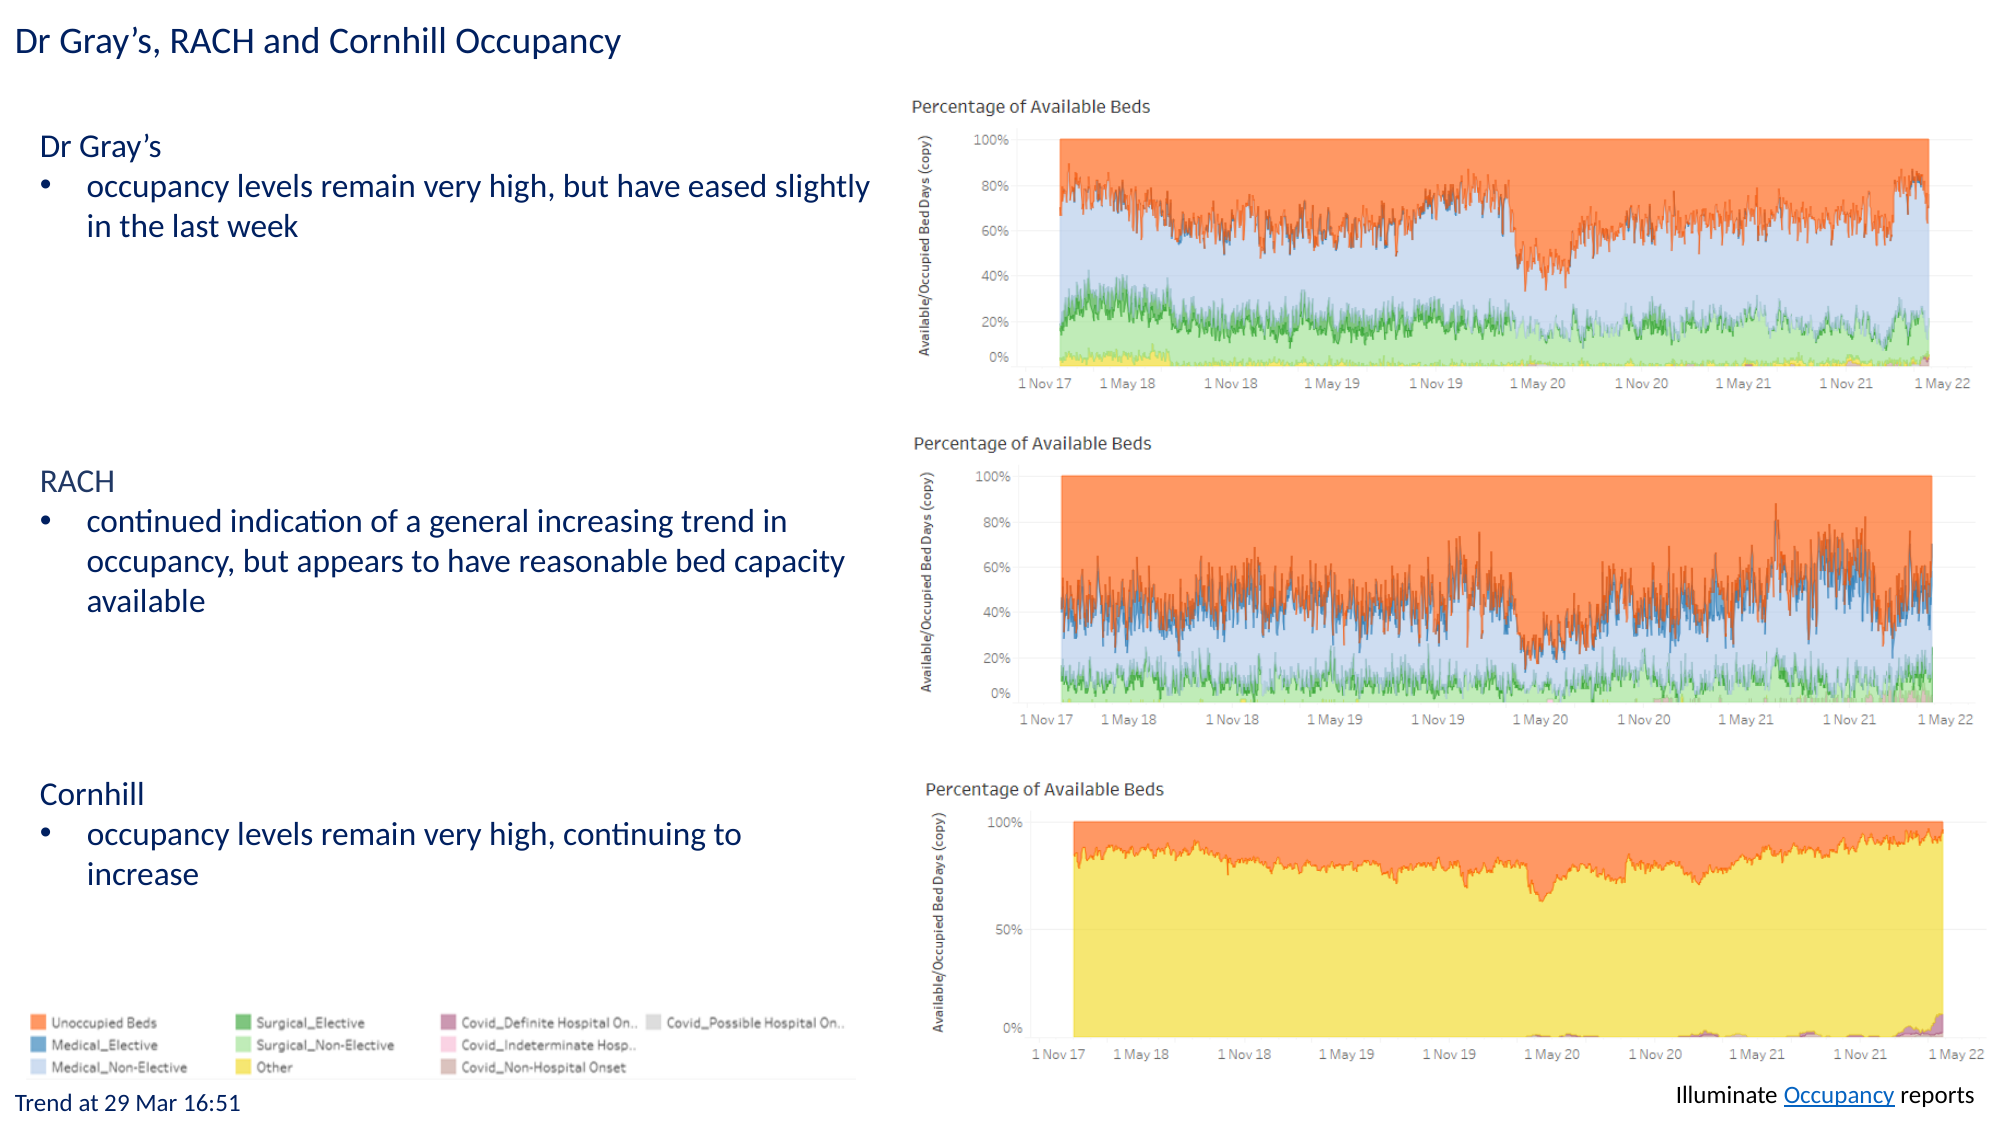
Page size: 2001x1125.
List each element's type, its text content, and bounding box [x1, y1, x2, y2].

text_box Trend at 29 Mar 16:51 [0, 1079, 301, 1125]
text_box RACH continued indication of a general increasing trend in occupancy, but appears to have reasonable bed capacity available [25, 452, 908, 667]
text_box Cornhill occupancy levels remain very high, continuing to increase [25, 764, 815, 939]
picture [906, 92, 1978, 397]
text_box Dr Gray’s, RACH and Cornhill Occupancy [0, 8, 1047, 69]
picture [921, 778, 1992, 1070]
picture [908, 431, 1982, 732]
text_box Illuminate Occupancy reports [1661, 1070, 1990, 1116]
picture [25, 1006, 856, 1080]
text_box Dr Gray’s occupancy levels remain very high, but have eased slightly in the last week [25, 116, 906, 251]
